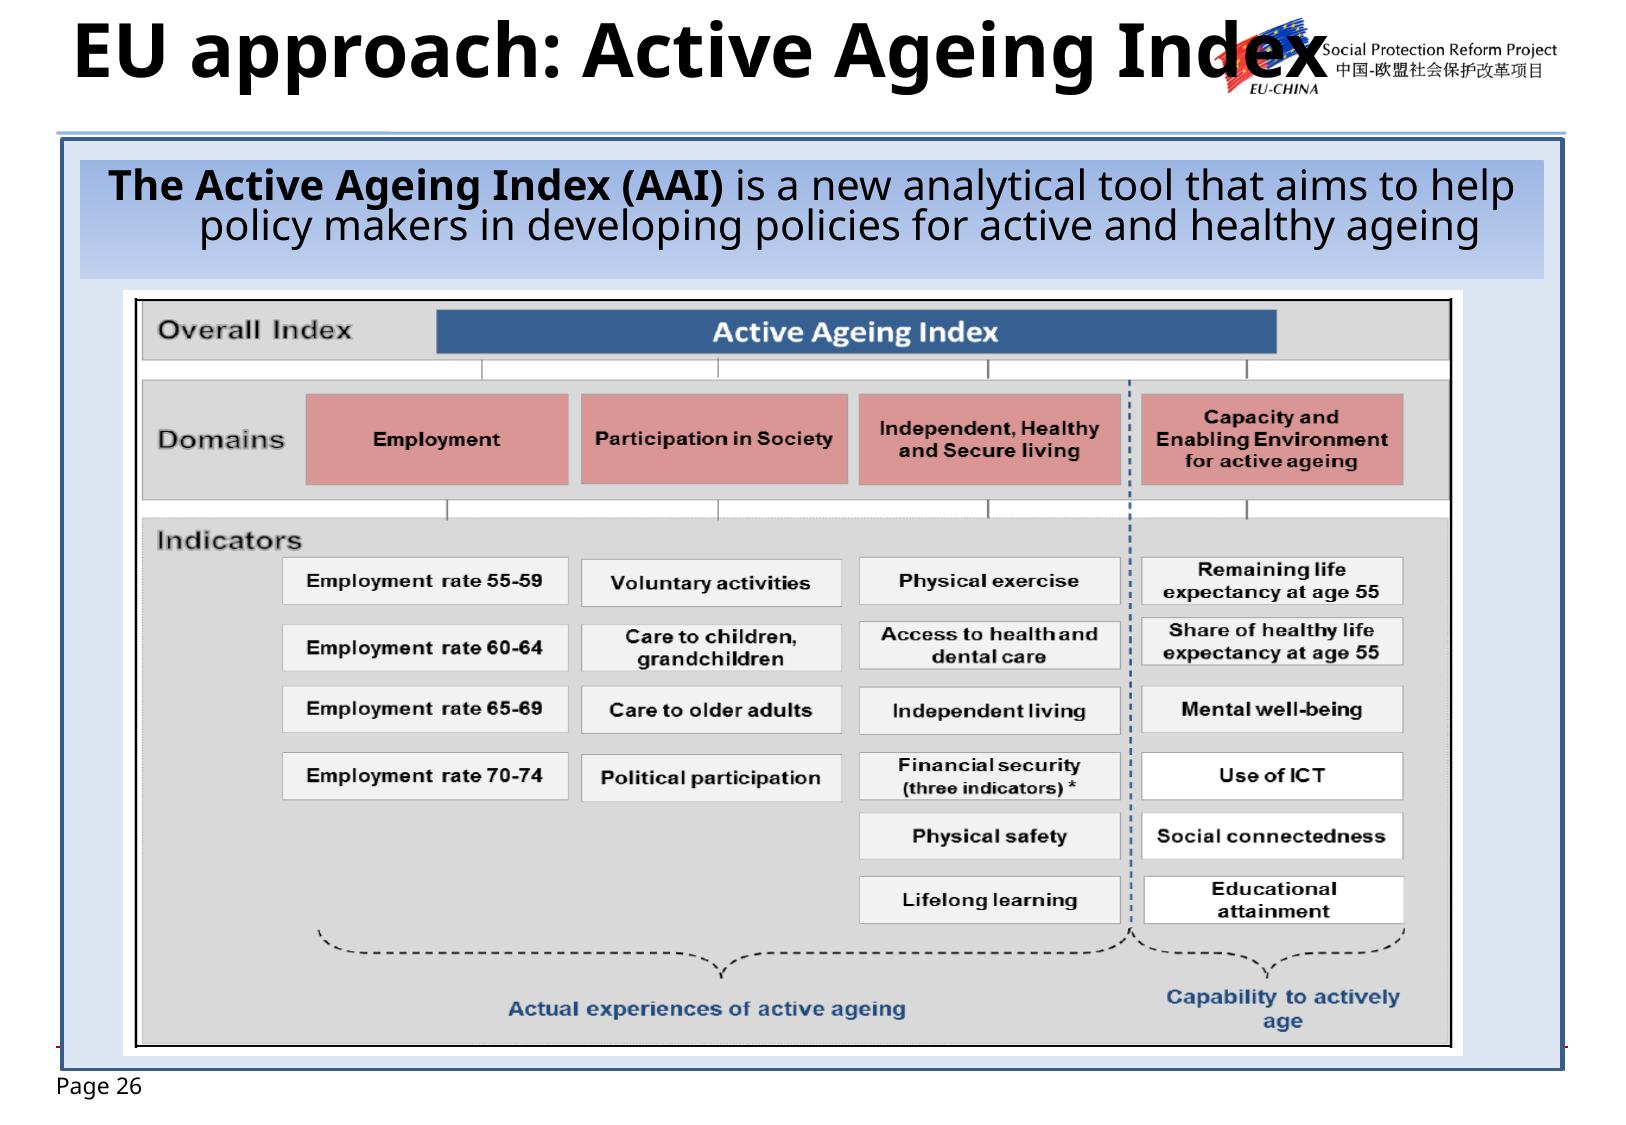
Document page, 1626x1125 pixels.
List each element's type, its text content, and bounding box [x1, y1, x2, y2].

title EU approach: Active Ageing Index [56, 66, 1544, 120]
picture [60, 136, 1565, 1071]
picture [1206, 10, 1567, 99]
